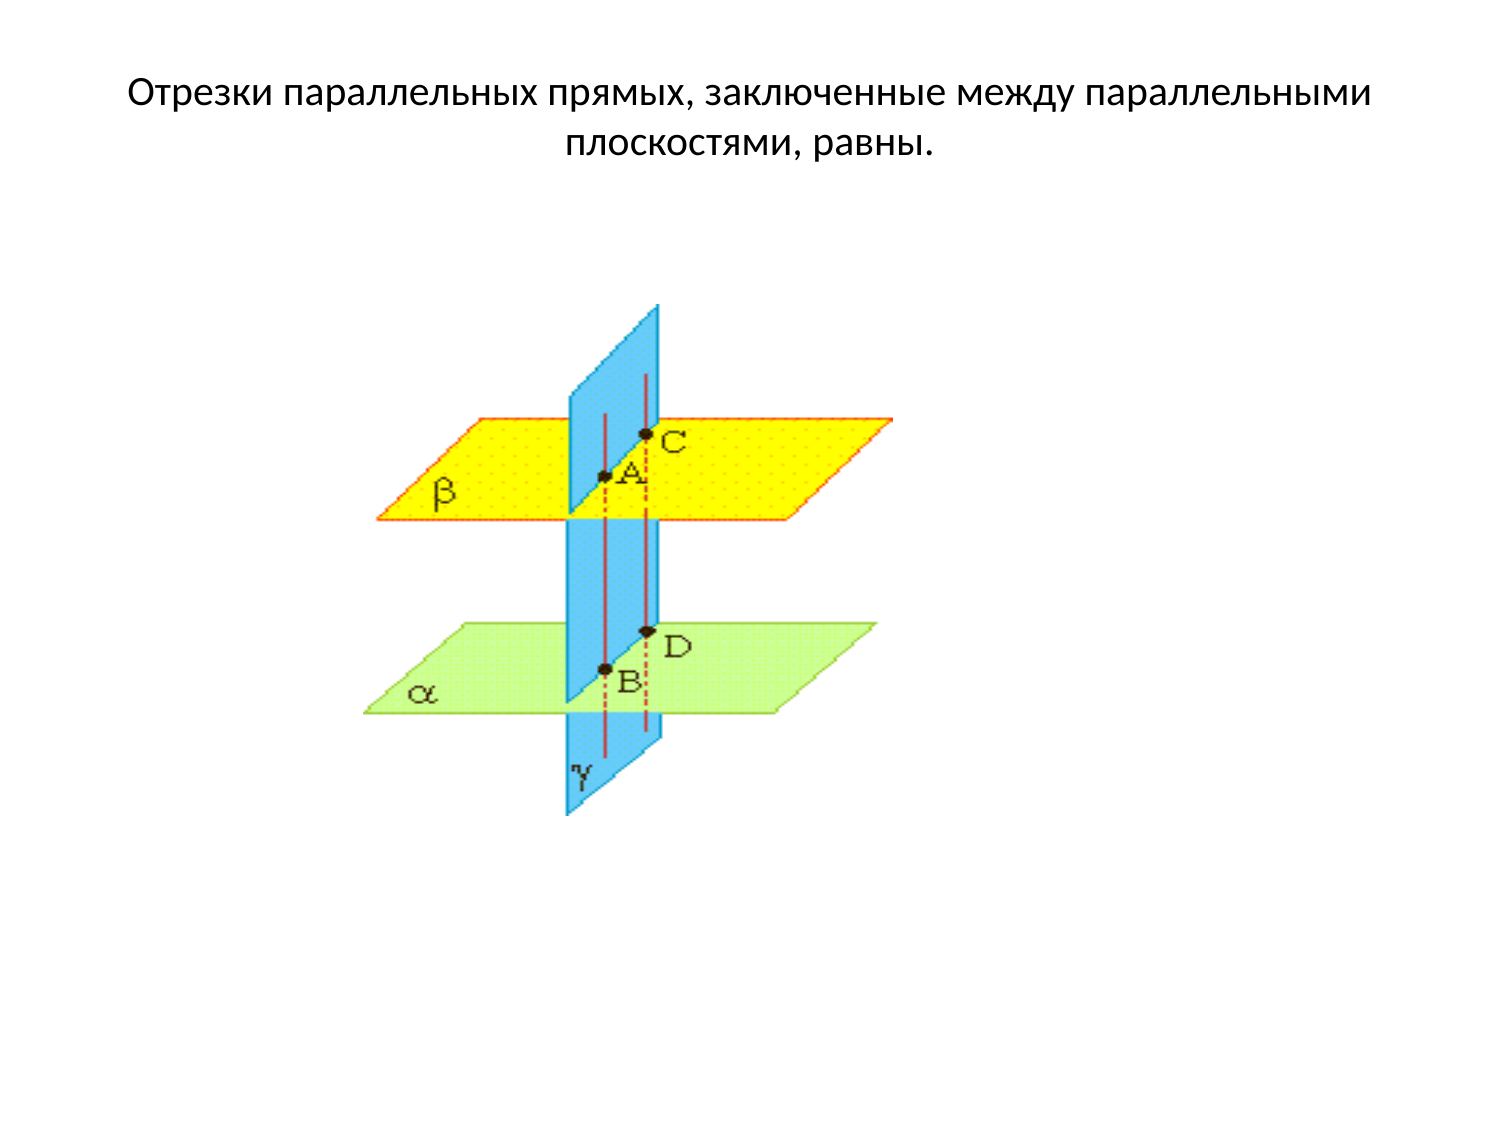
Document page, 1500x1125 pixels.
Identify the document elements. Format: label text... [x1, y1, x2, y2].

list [362, 304, 893, 816]
title Отрезки параллельных прямых, заключенные между параллельными плоскостями, равны. [75, 45, 1425, 233]
